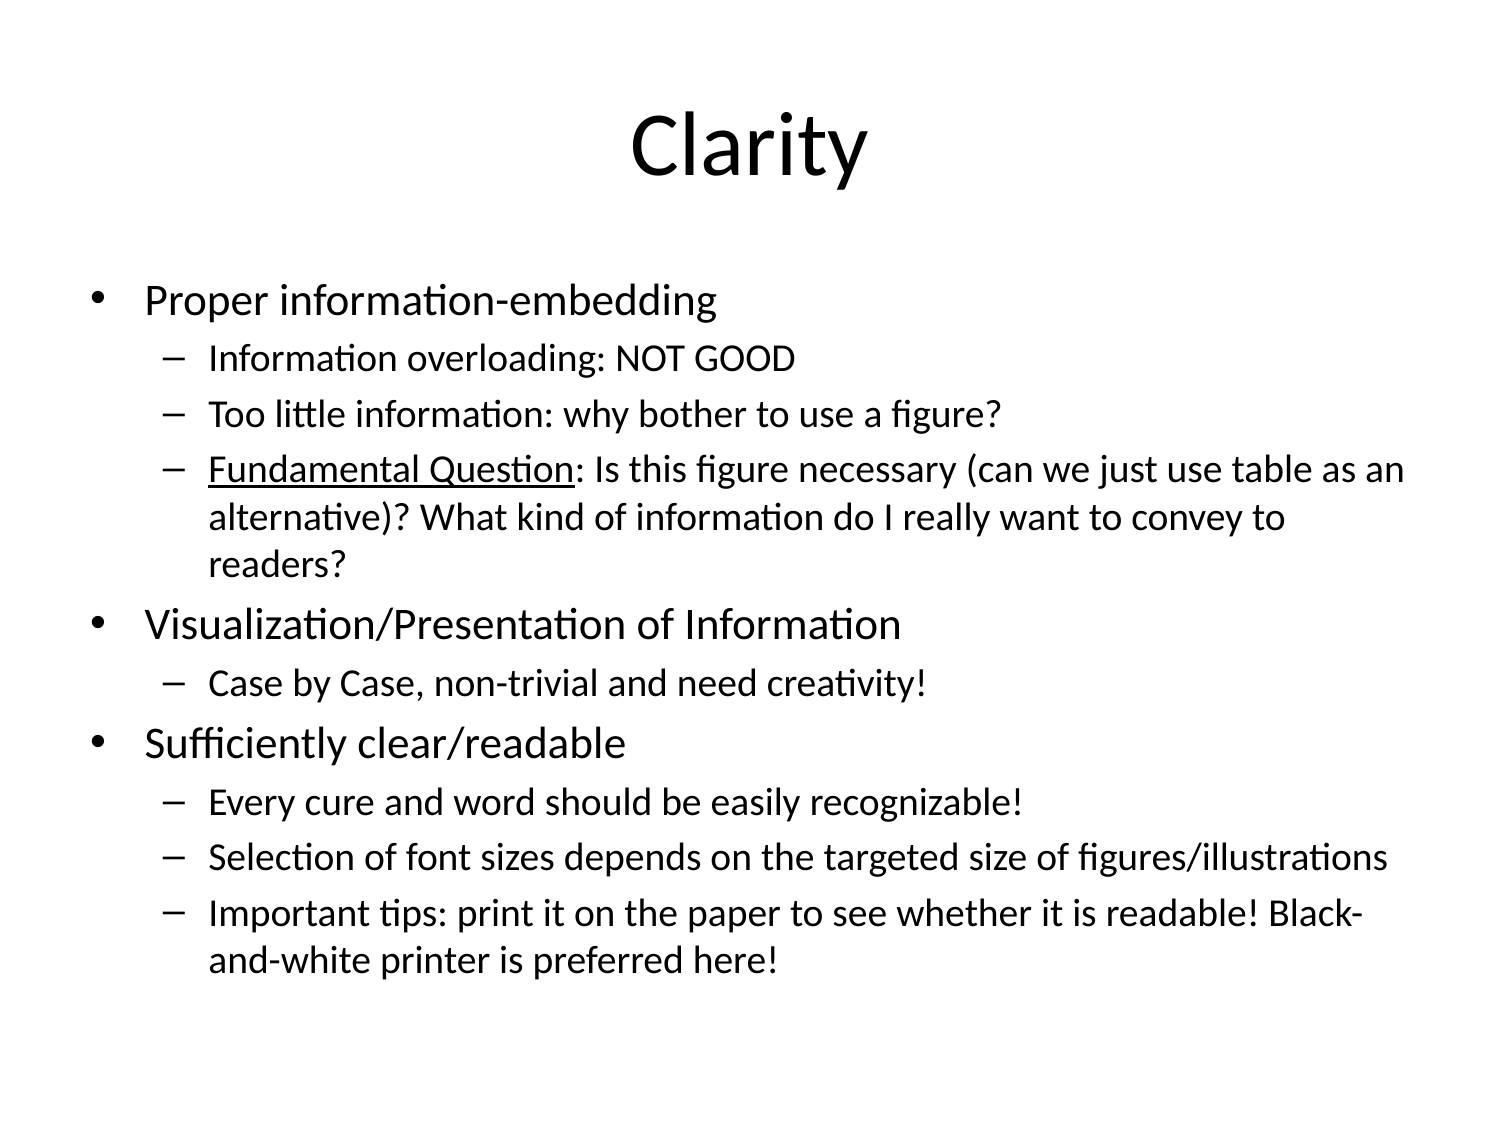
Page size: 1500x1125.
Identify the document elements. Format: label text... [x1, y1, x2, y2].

title Clarity [75, 45, 1425, 233]
list Proper information-embedding Information overloading: NOT GOOD Too little information: why bother to use a figure? Fundamental Question: Is this figure necessary (can we just use table as an alternative)? What kind of information do I really want to convey to readers? Visualization/Presentation of Information Case by Case, non-trivial and need creativity! Sufficiently clear/readable Every cure and word should be easily recognizable! Selection of font sizes depends on the targeted size of figures/illustrations Important tips: print it on the paper to see whether it is readable! Black-and-white printer is preferred here! [75, 262, 1425, 1005]
